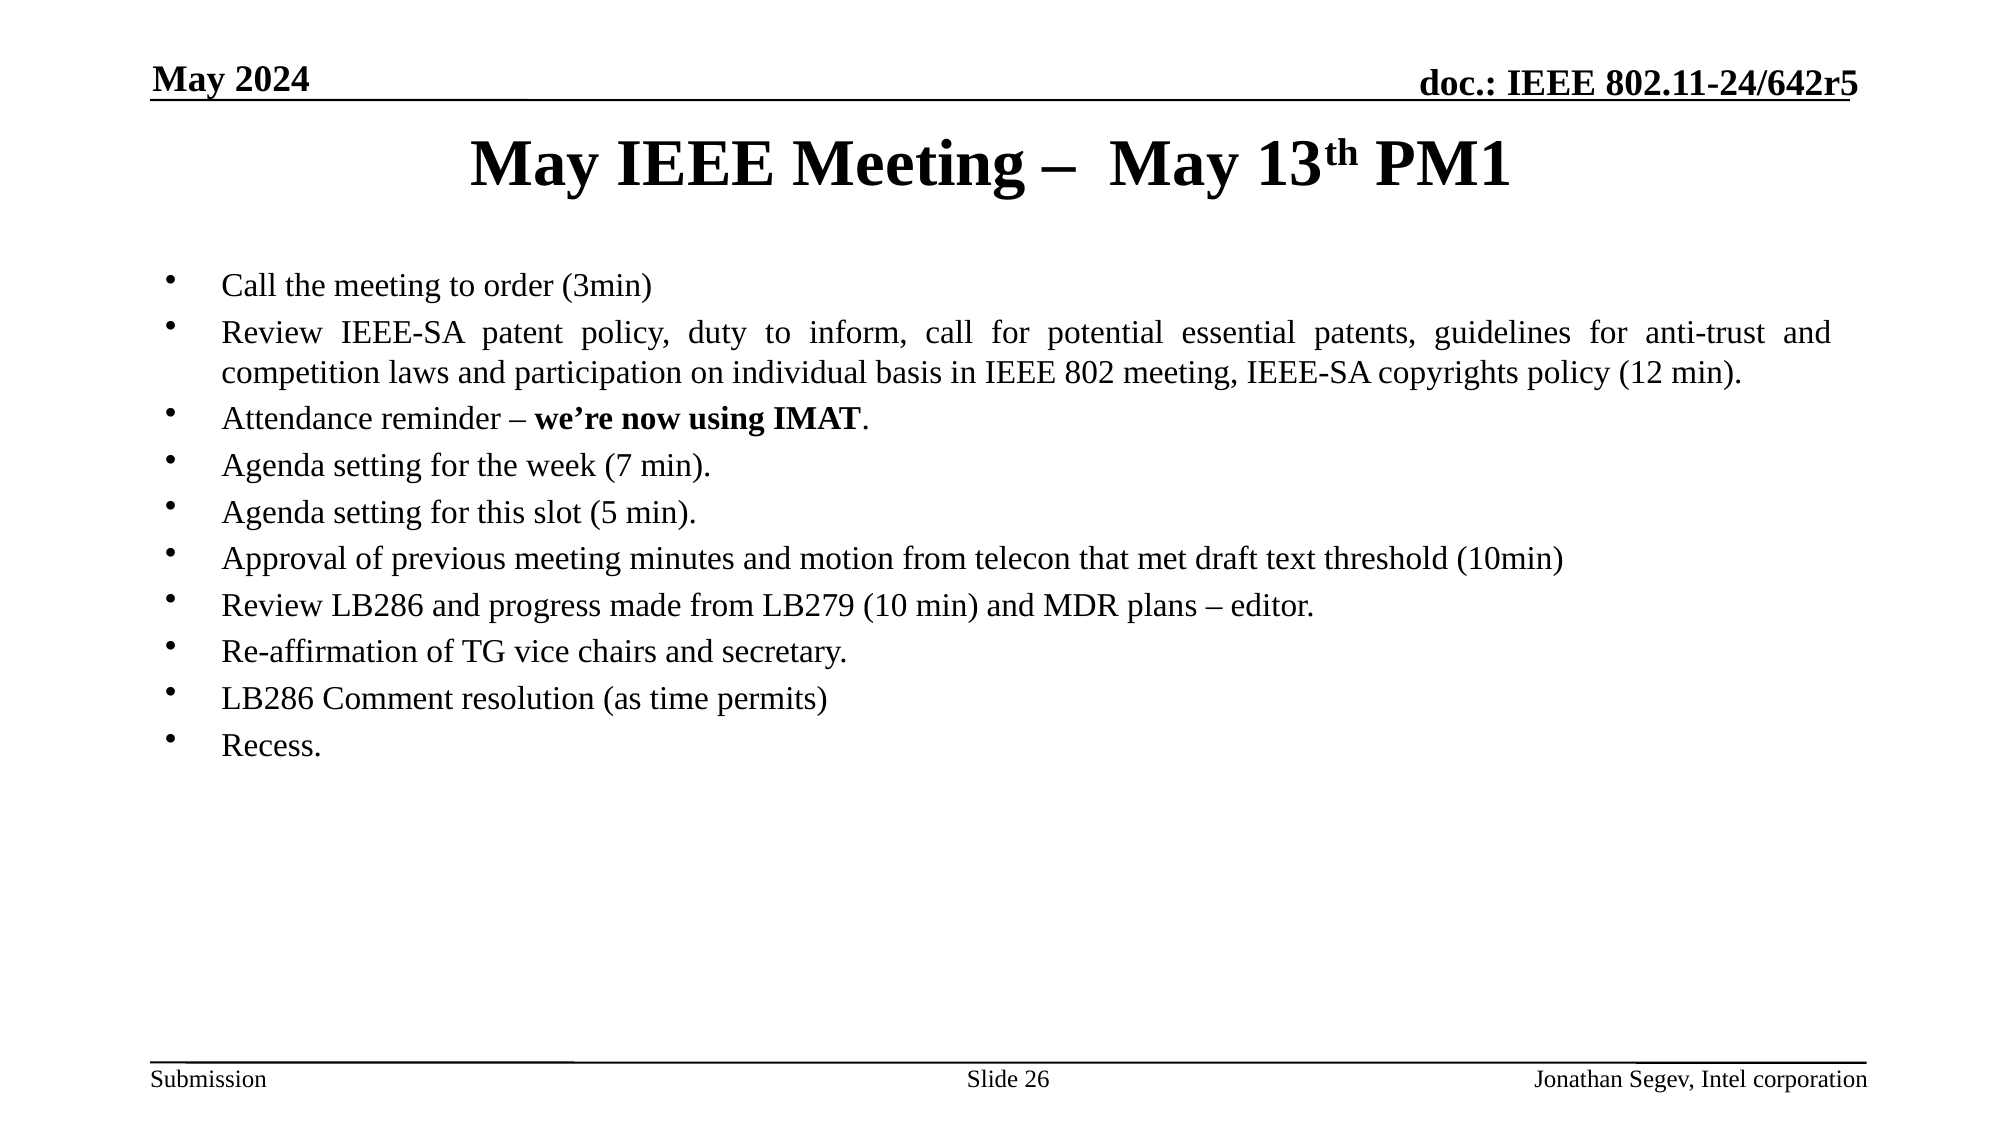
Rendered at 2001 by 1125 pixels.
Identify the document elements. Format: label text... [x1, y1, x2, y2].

slide_number Slide 26 [950, 1061, 1067, 1123]
title May IEEE Meeting – May 13th PM1 [149, 112, 1850, 205]
footer Jonathan Segev, Intel corporation [1171, 1061, 1869, 1093]
list Call the meeting to order (3min) Review IEEE-SA patent policy, duty to inform, call for potential essential patents, guidelines for anti-trust and competition laws and participation on individual basis in IEEE 802 meeting, IEEE-SA copyrights policy (12 min). Attendance reminder – we’re now using IMAT. Agenda setting for the week (7 min). Agenda setting for this slot (5 min). Approval of previous meeting minutes and motion from telecon that met draft text threshold (10min) Review LB286 and progress made from LB279 (10 min) and MDR plans – editor. Re-affirmation of TG vice chairs and secretary. LB286 Comment resolution (as time permits) Recess. [149, 255, 1850, 1048]
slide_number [152, 54, 563, 100]
